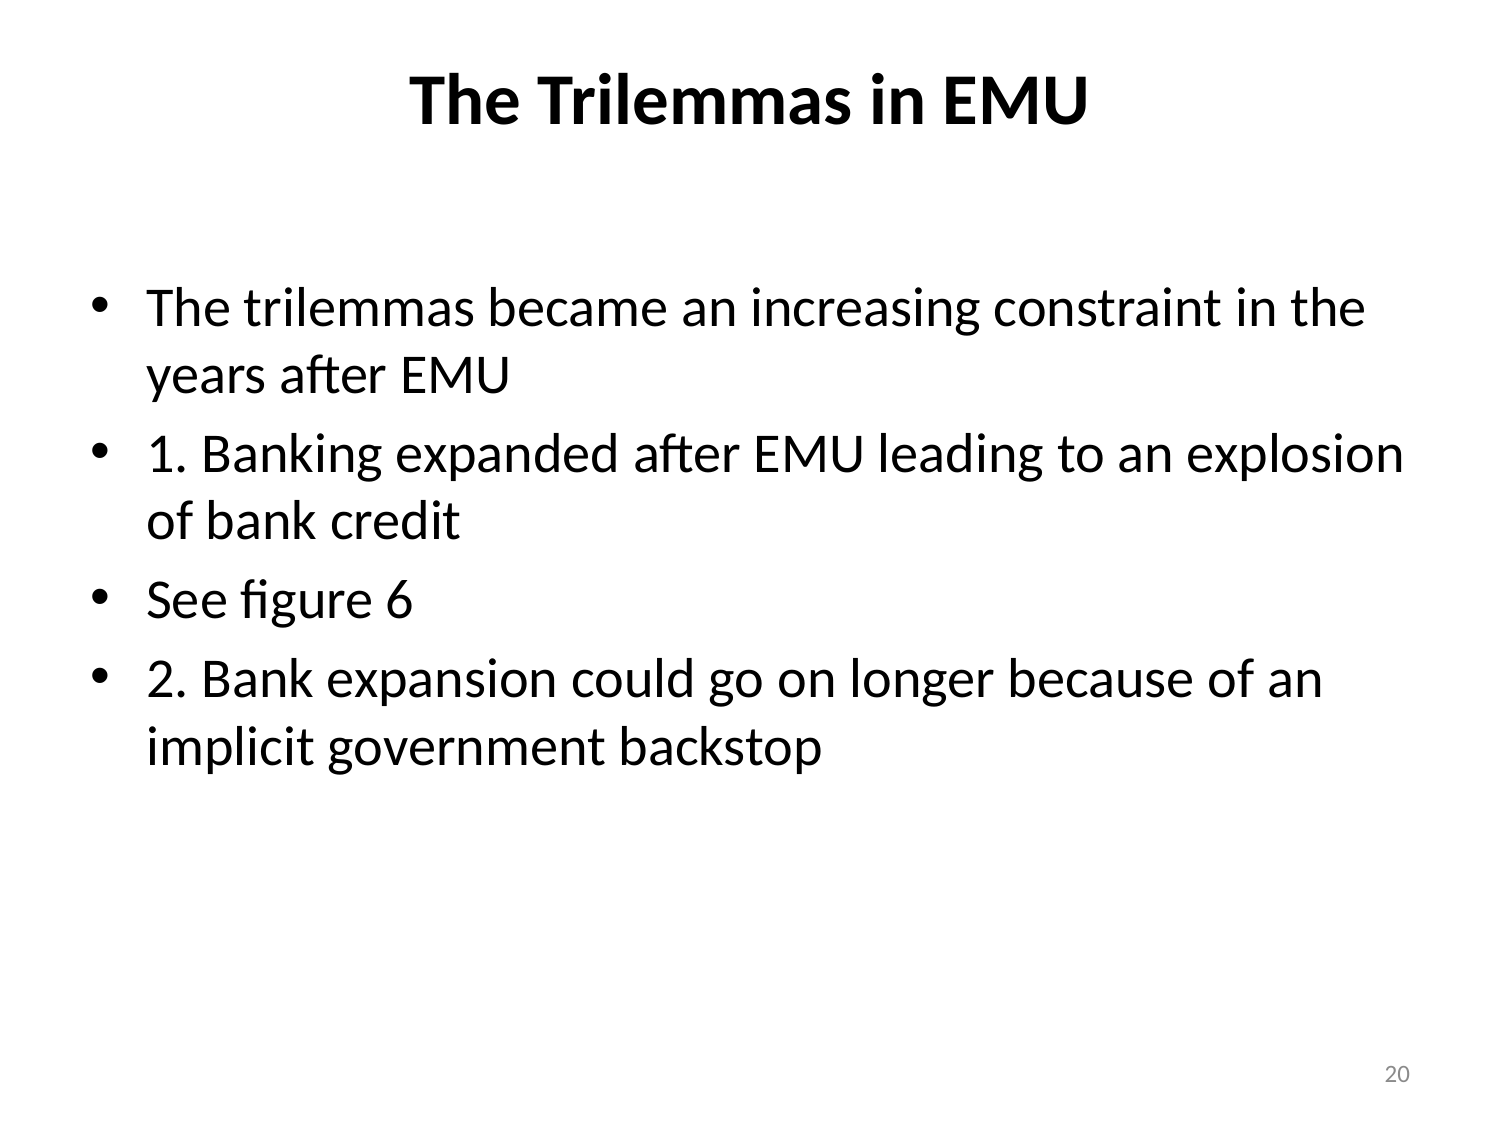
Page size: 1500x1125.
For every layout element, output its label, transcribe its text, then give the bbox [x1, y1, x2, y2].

slide_number 20 [1074, 1042, 1425, 1103]
list The trilemmas became an increasing constraint in the years after EMU 1. Banking expanded after EMU leading to an explosion of bank credit See figure 6 2. Bank expansion could go on longer because of an implicit government backstop [75, 262, 1425, 1005]
text_box The Trilemmas in EMU [0, 1, 1500, 190]
